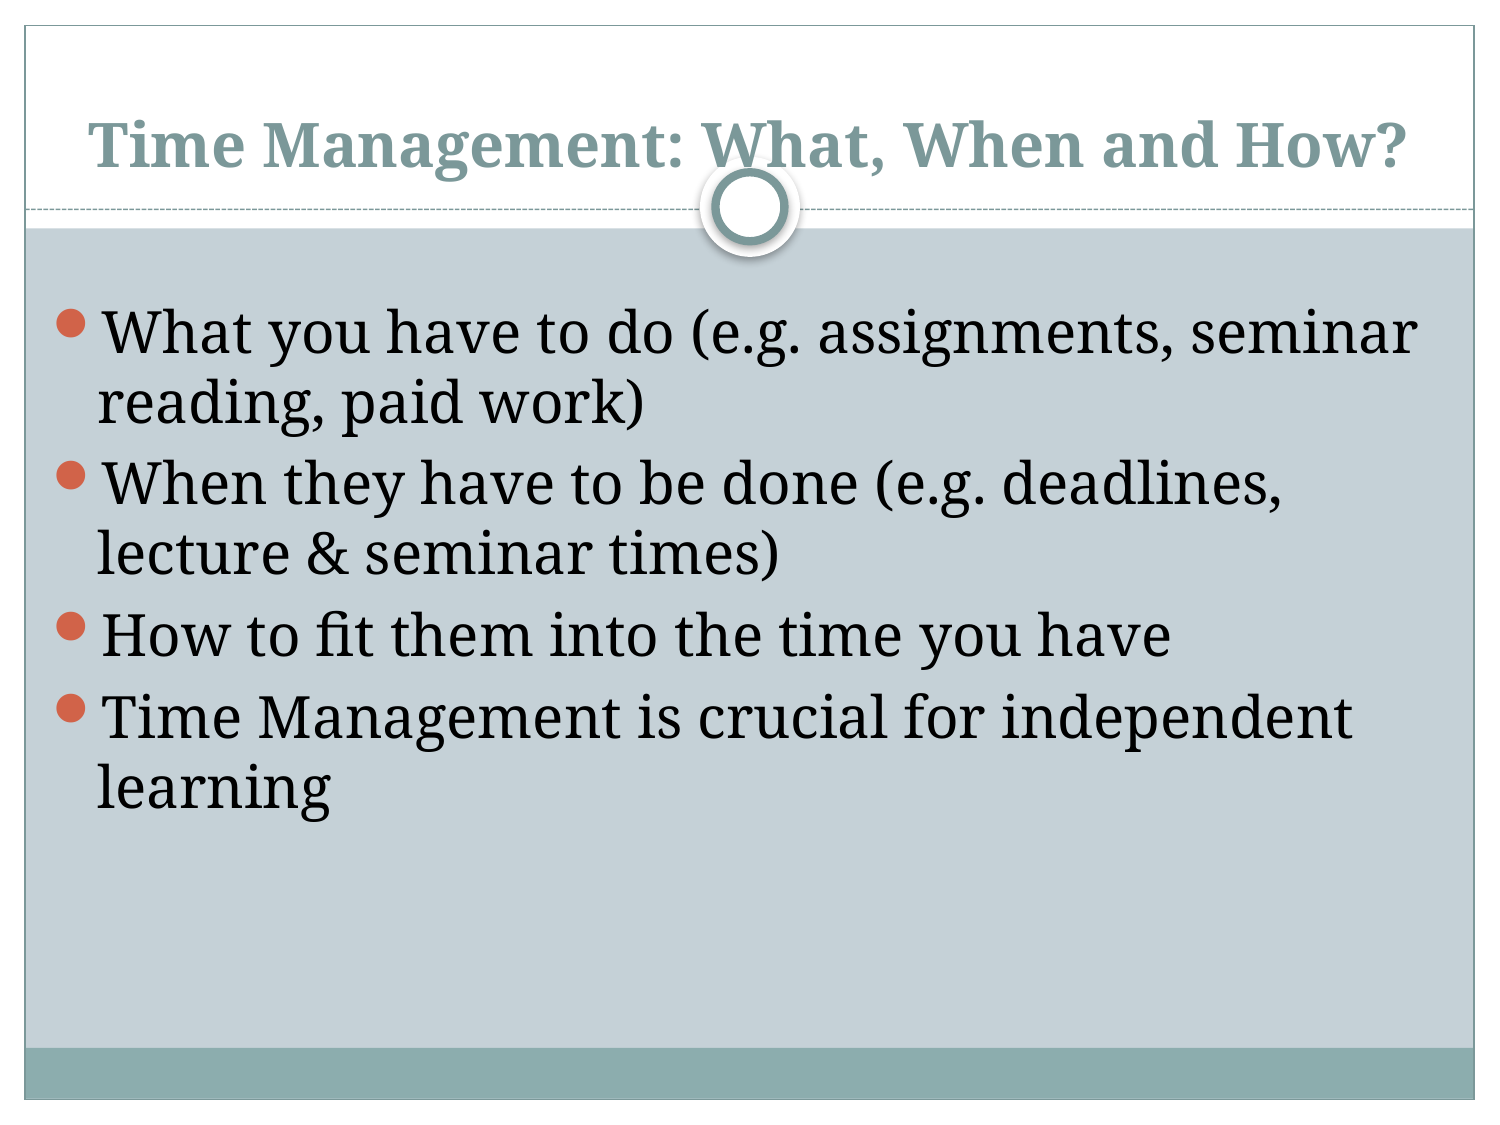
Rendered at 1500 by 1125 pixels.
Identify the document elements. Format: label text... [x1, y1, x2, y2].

title Time Management: What, When and How? [24, 50, 1475, 188]
list What you have to do (e.g. assignments, seminar reading, paid work) When they have to be done (e.g. deadlines, lecture & seminar times) How to fit them into the time you have Time Management is crucial for independent learning [37, 287, 1450, 1013]
